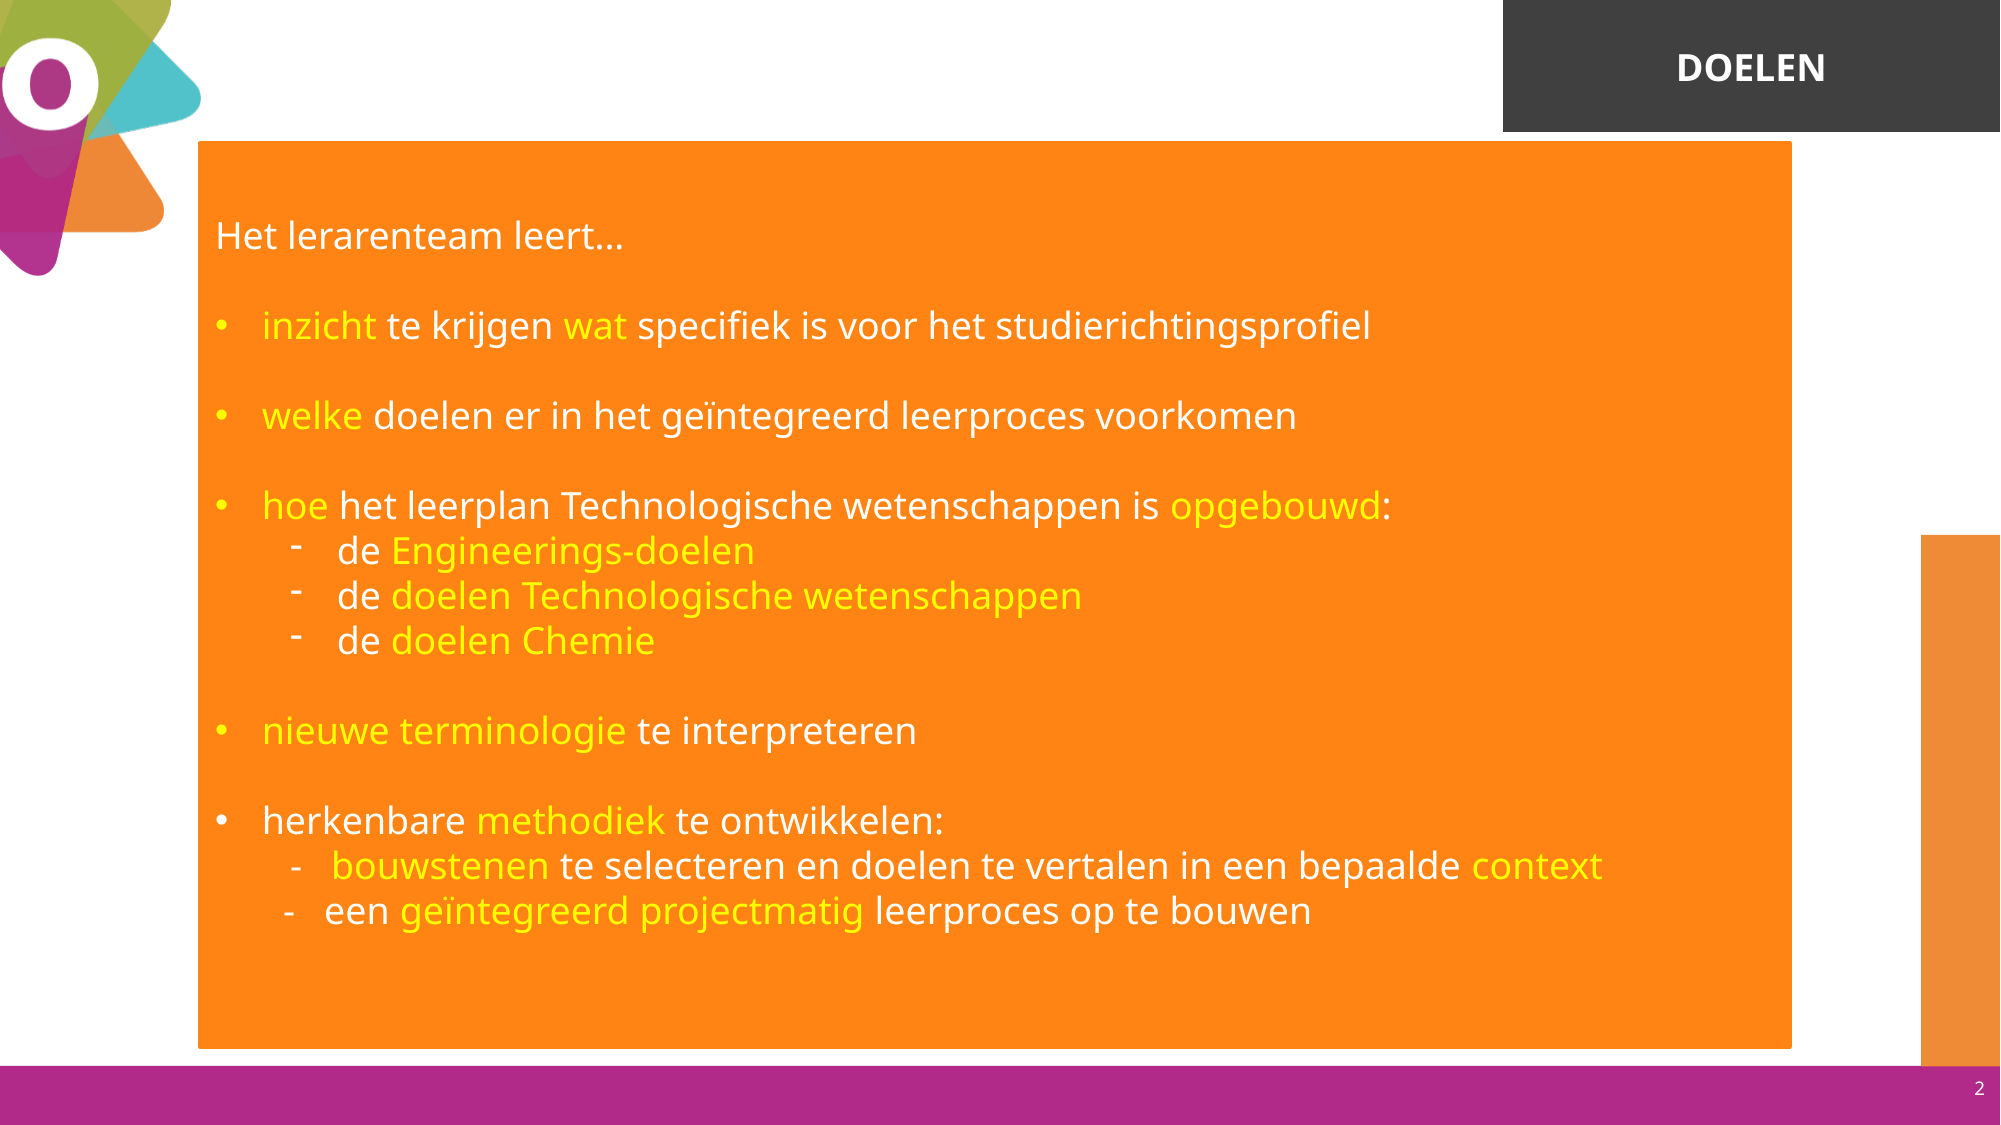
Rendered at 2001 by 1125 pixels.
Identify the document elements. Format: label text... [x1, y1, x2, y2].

text_box Het lerarenteam leert... inzicht te krijgen wat specifiek is voor het studierichtingsprofiel welke doelen er in het geïntegreerd leerproces voorkomen hoe het leerplan Technologische wetenschappen is opgebouwd: de Engineerings-doelen de doelen Technologische wetenschappen de doelen Chemie nieuwe terminologie te interpreteren herkenbare methodiek te ontwikkelen: - bouwstenen te selecteren en doelen te vertalen in een bepaalde context - een geïntegreerd projectmatig leerproces op te bouwen [198, 141, 1792, 1049]
picture [0, 0, 201, 276]
text_box doelen [1501, 0, 2000, 134]
slide_number 2 [1548, 1054, 2000, 1125]
